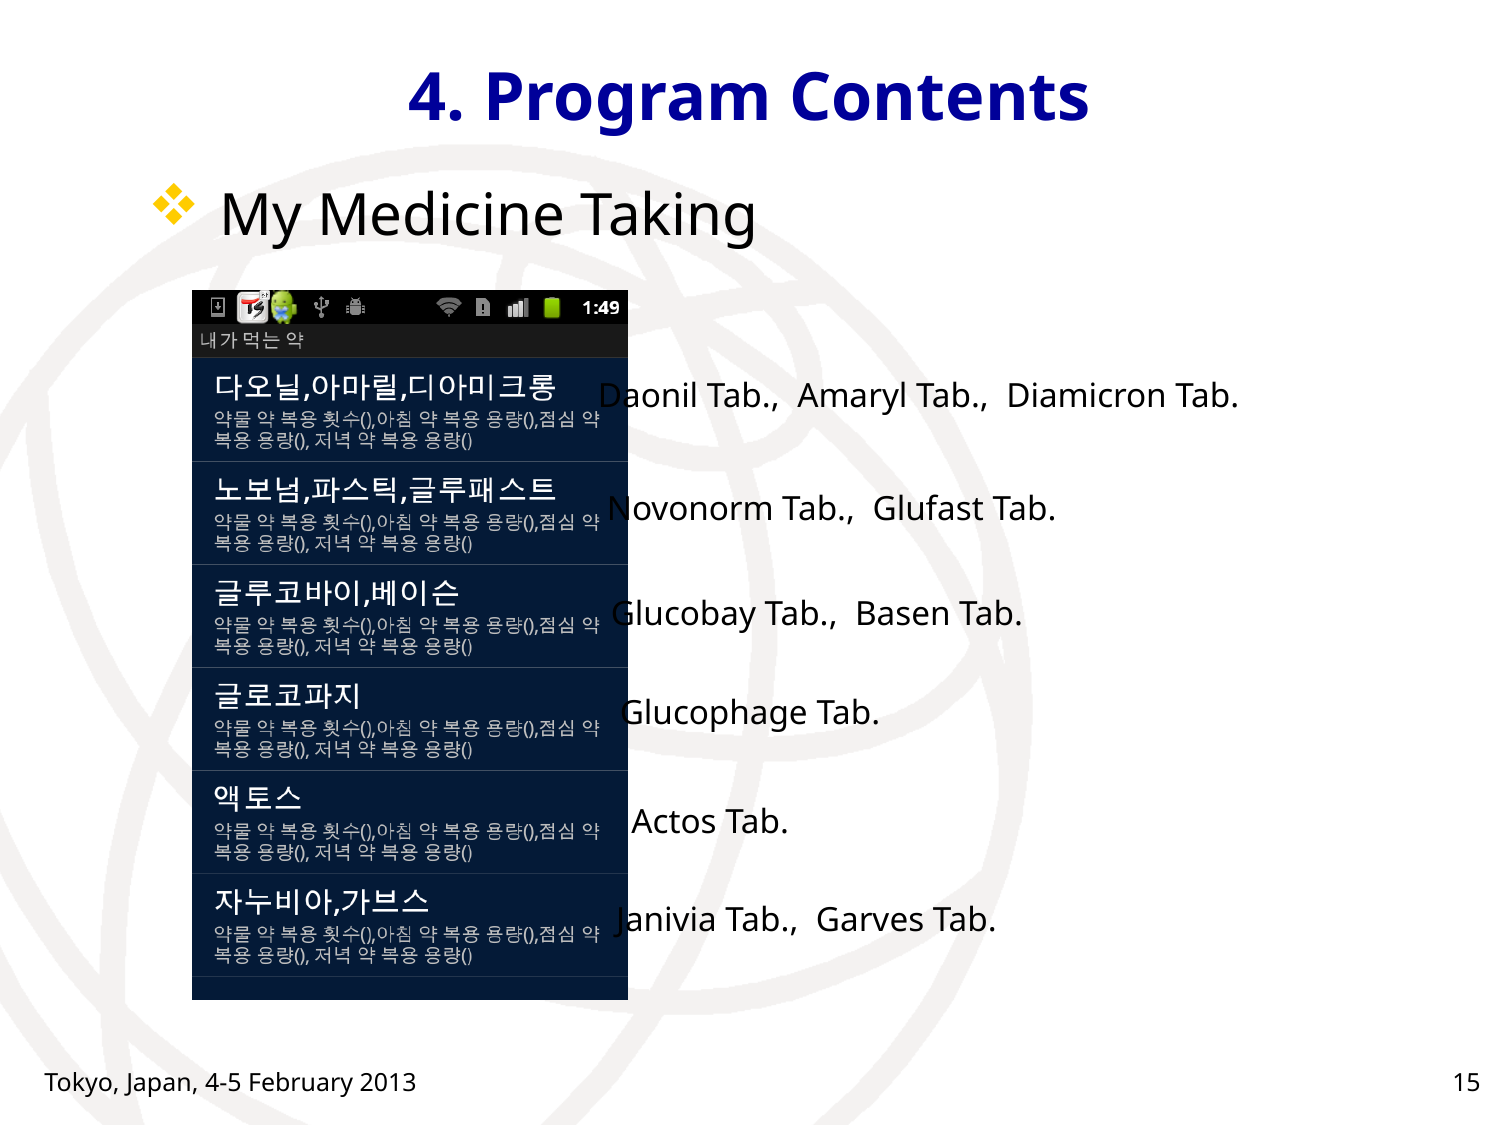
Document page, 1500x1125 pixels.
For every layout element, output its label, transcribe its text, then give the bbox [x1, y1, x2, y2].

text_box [192, 290, 1211, 1000]
text_box My Medicine Taking [133, 169, 774, 255]
title 4. Program Contents [0, 0, 1500, 188]
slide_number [29, 1058, 692, 1111]
slide_number 15 [1271, 1058, 1497, 1125]
picture [0, 188, 1057, 1125]
